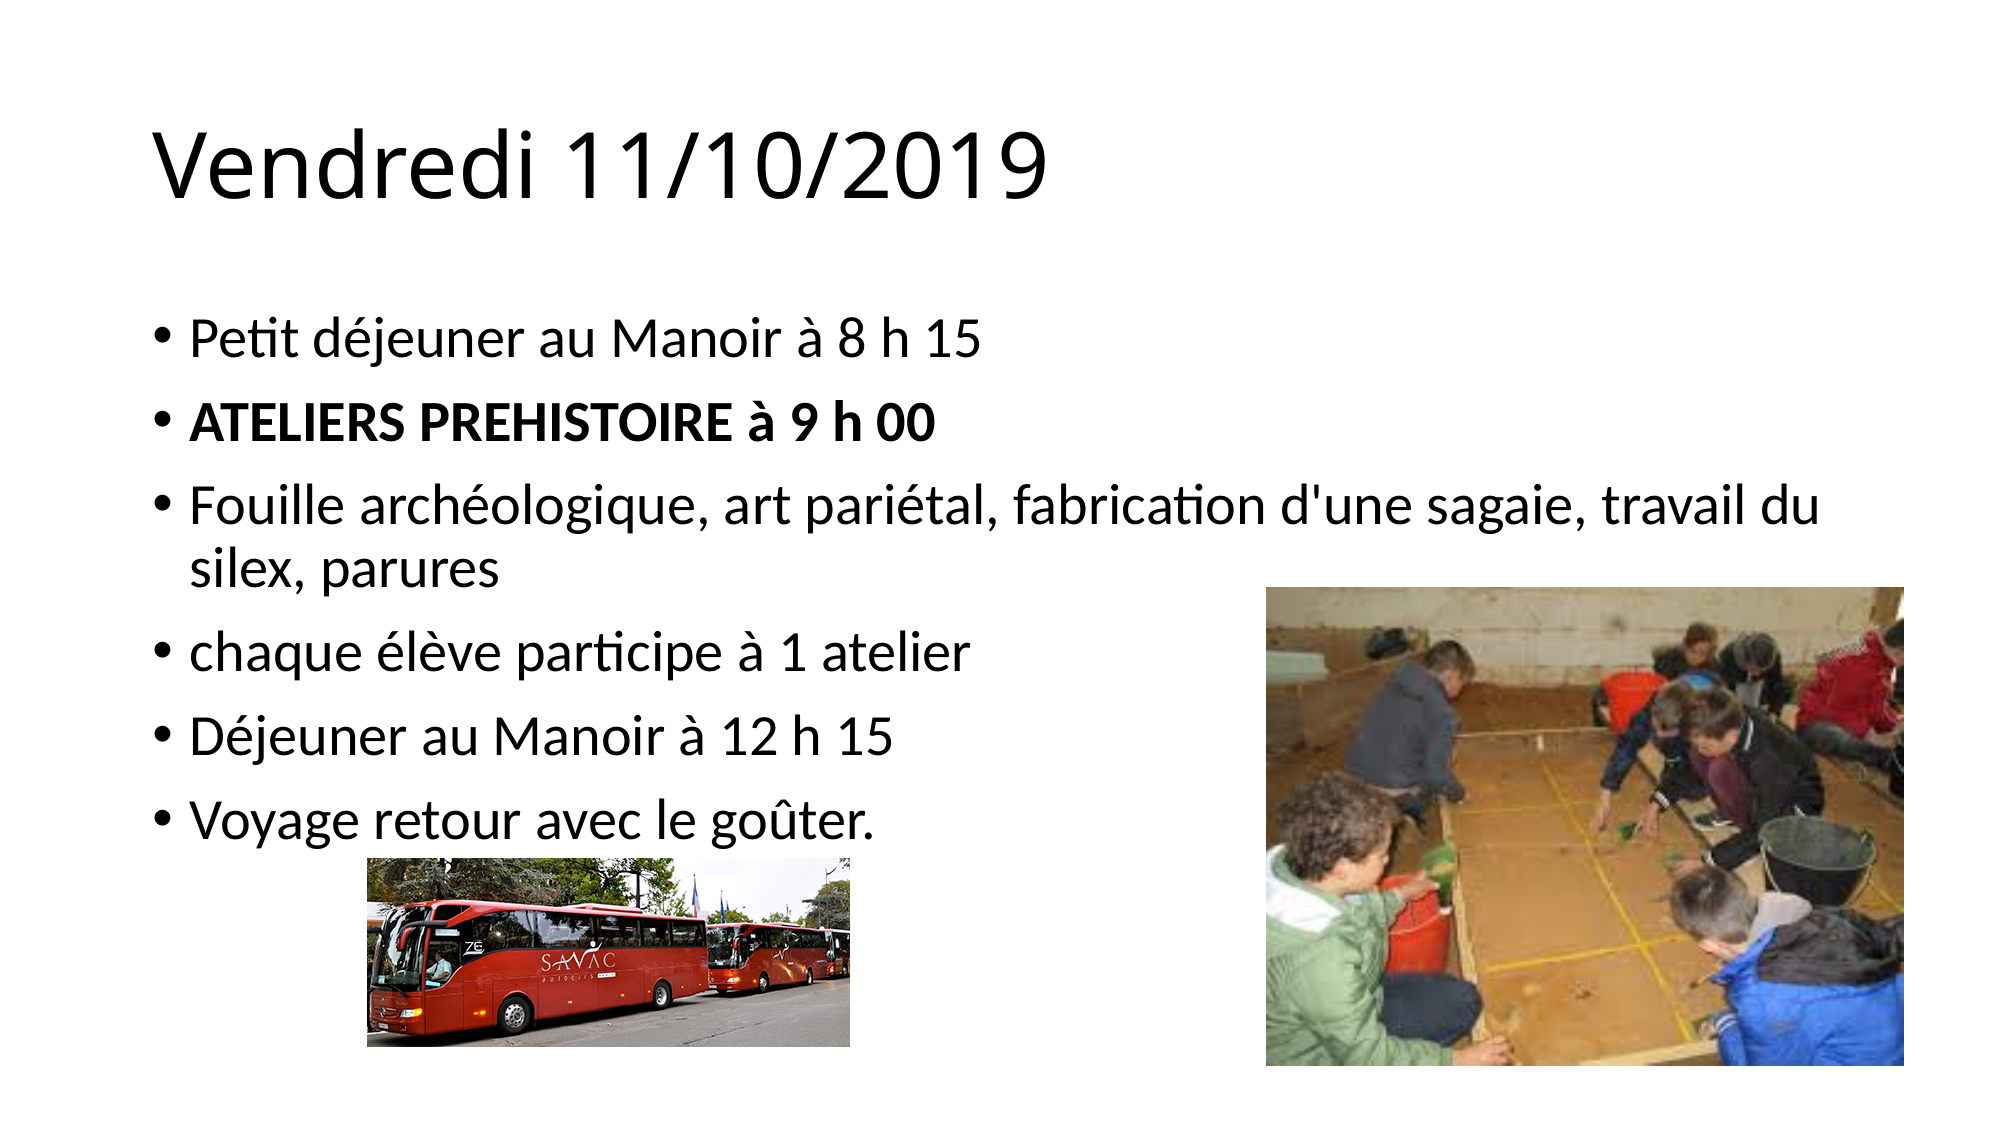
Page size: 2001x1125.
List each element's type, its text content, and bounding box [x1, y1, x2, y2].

picture [367, 858, 850, 1047]
title Vendredi 11/10/2019 [137, 59, 1863, 278]
picture [1266, 587, 1905, 1066]
list Petit déjeuner au Manoir à 8 h 15 ATELIERS PREHISTOIRE à 9 h 00 Fouille archéologique, art pariétal, fabrication d'une sagaie, travail du silex, parures chaque élève participe à 1 atelier Déjeuner au Manoir à 12 h 15 Voyage retour avec le goûter. [137, 299, 1863, 1014]
